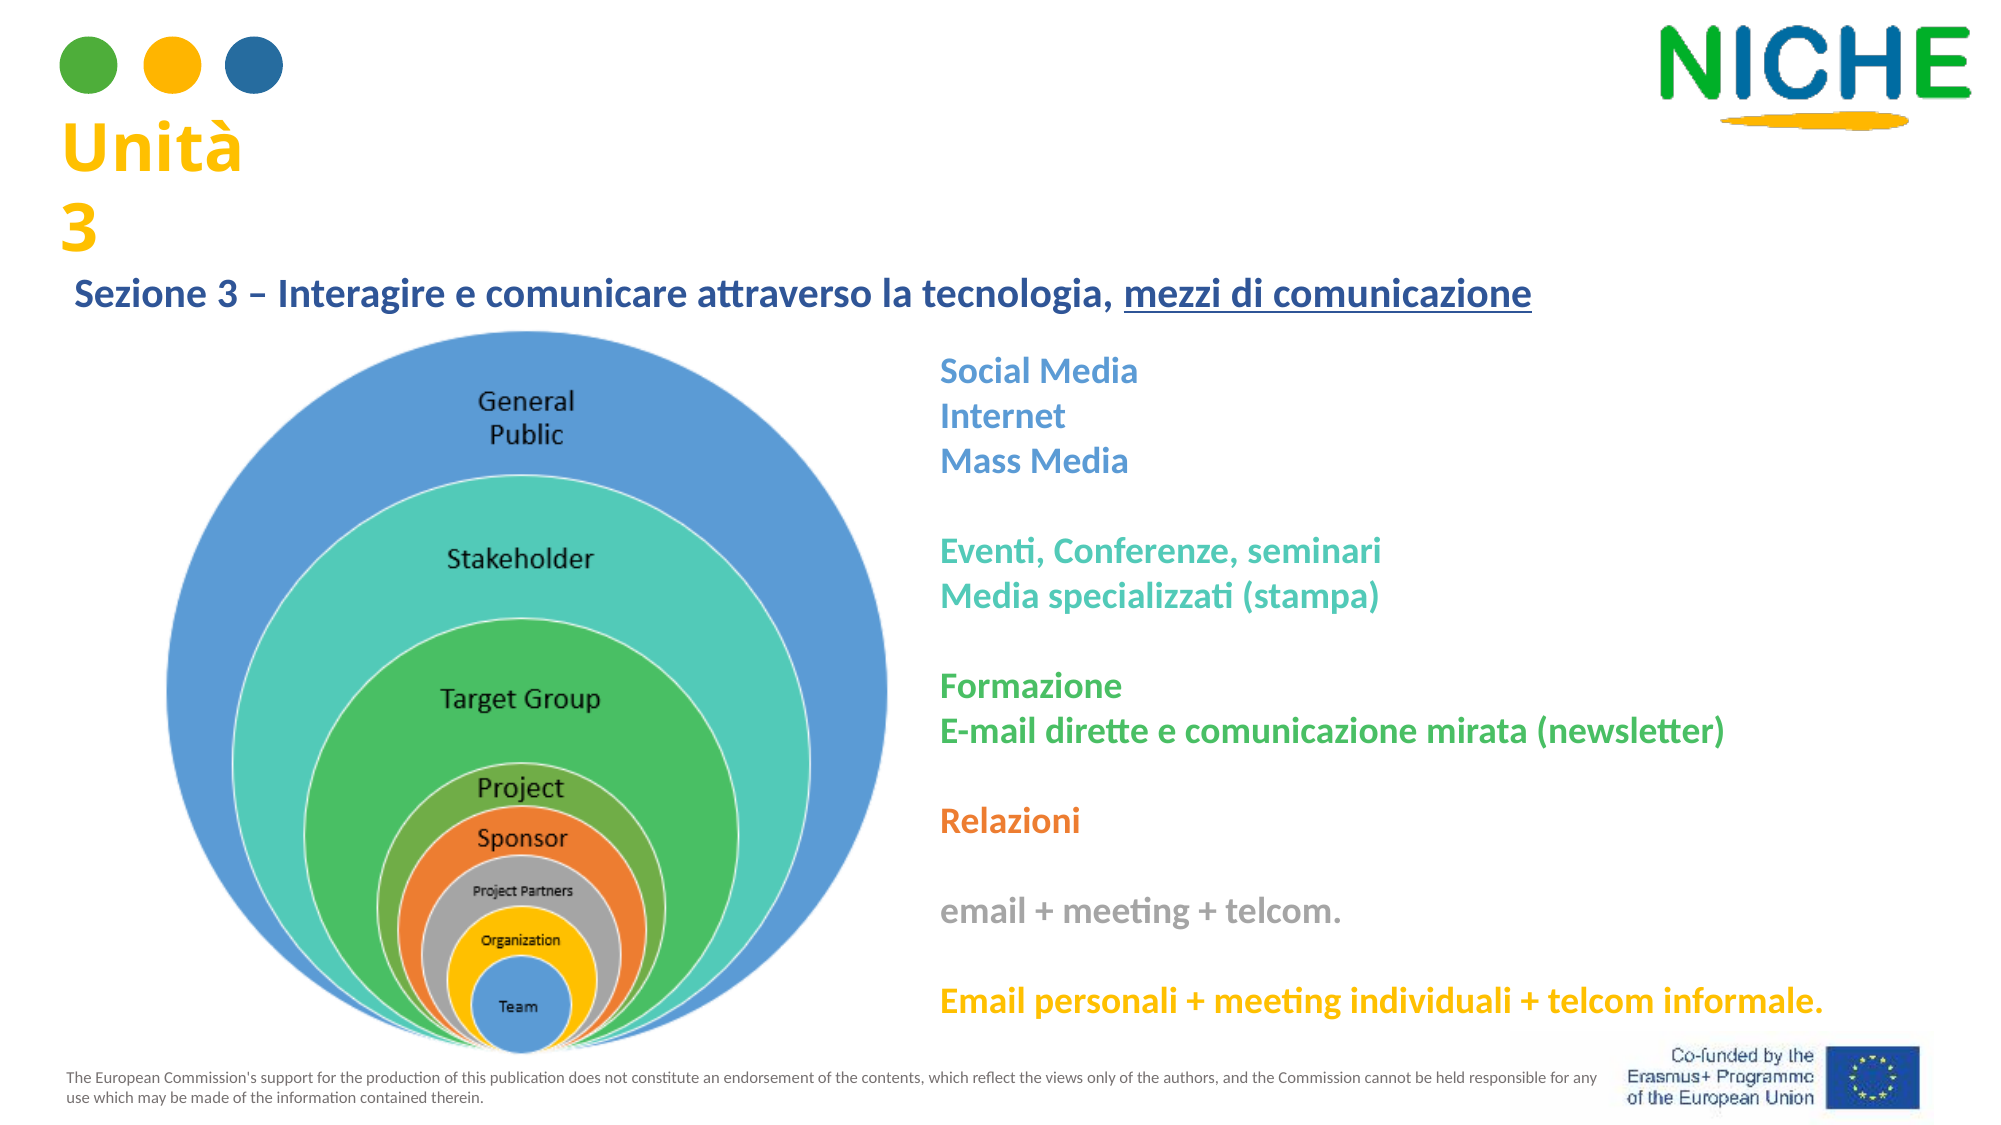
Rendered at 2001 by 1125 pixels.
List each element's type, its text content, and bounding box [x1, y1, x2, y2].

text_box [59, 36, 283, 94]
text_box Unità 3 [46, 96, 299, 272]
picture [143, 314, 913, 1060]
text_box The European Commission's support for the production of this publication does not constitute an endorsement of the contents, which reflect the views only of the authors, and the Commission cannot be held responsible for any use which may be made of the information contained therein. [51, 1059, 1510, 1114]
text_box Social Media Internet Mass Media Eventi, Conferenze, seminari Media specializzati (stampa) Formazione E-mail dirette e comunicazione mirata (newsletter) Relazioni email + meeting + telcom. Email personali + meeting individuali + telcom informale. [925, 338, 1887, 1029]
picture [1633, 0, 1998, 145]
picture [1510, 1031, 1934, 1125]
text_box Sezione 3 – Interagire e comunicare attraverso la tecnologia, mezzi di comunicazione [59, 258, 1900, 324]
